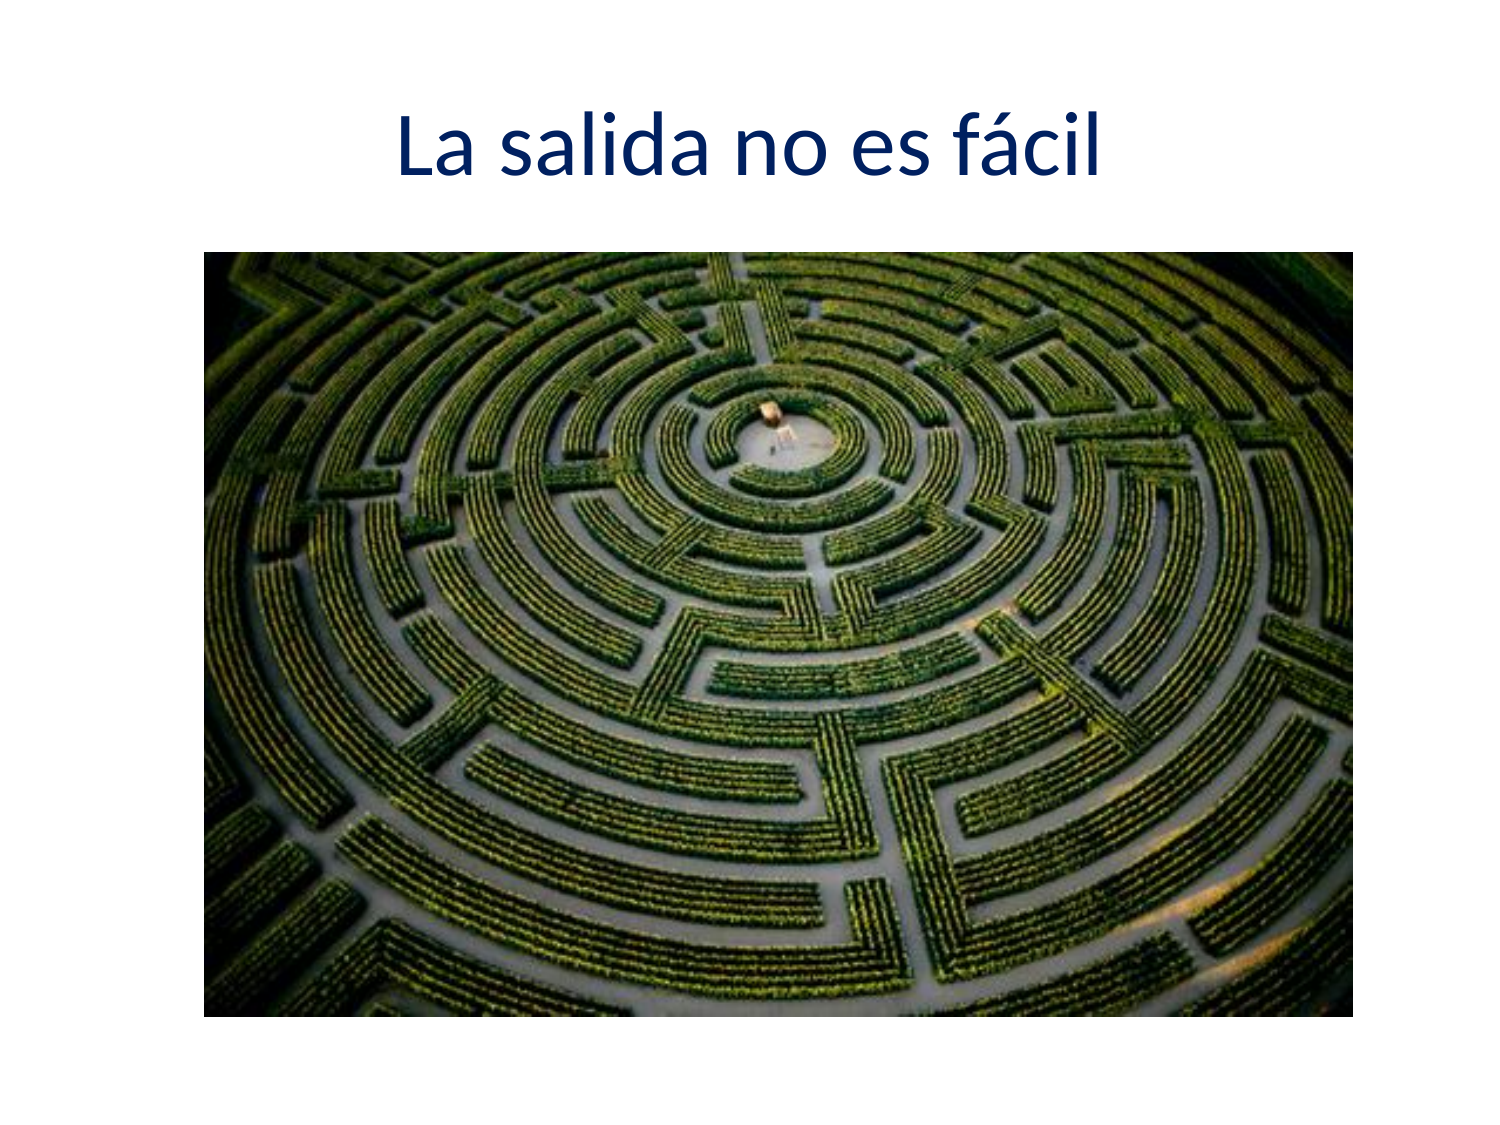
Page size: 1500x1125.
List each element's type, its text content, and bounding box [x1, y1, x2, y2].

title La salida no es fácil [75, 45, 1425, 233]
picture [203, 251, 1353, 1017]
